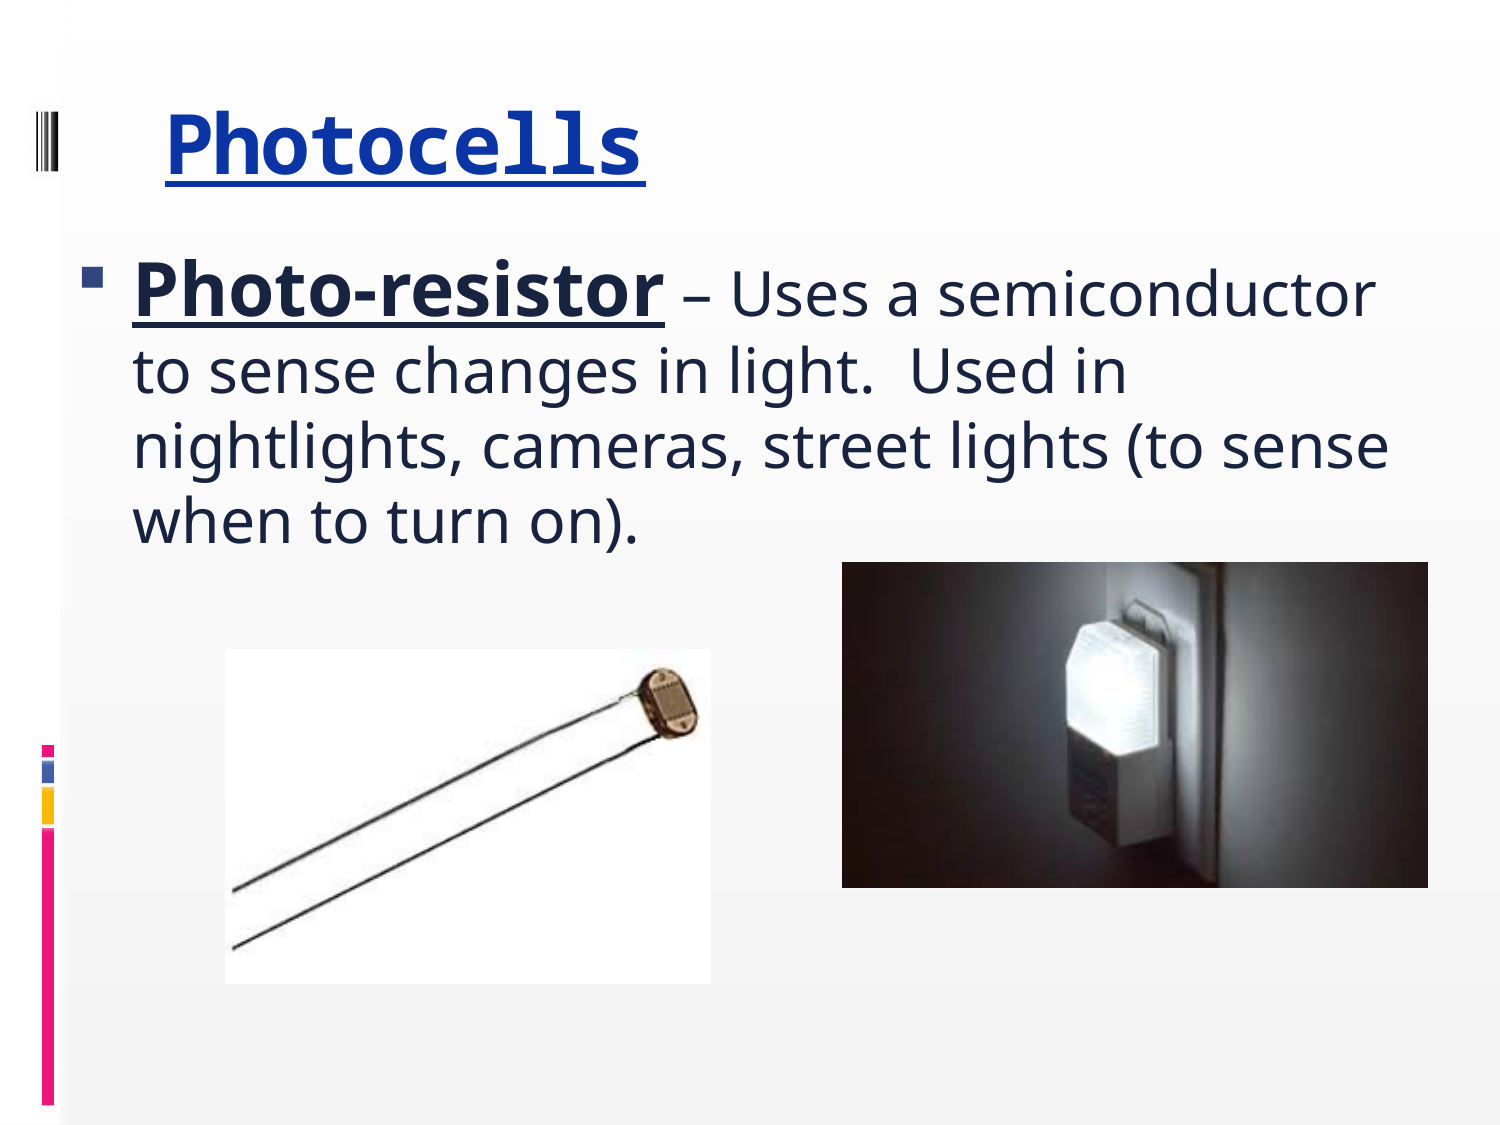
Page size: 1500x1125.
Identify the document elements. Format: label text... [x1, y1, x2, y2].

title Photocells [150, 83, 1425, 233]
picture [224, 649, 712, 984]
list Photo-resistor – Uses a semiconductor to sense changes in light. Used in nightlights, cameras, street lights (to sense when to turn on). [50, 233, 1425, 1043]
picture [841, 562, 1429, 888]
